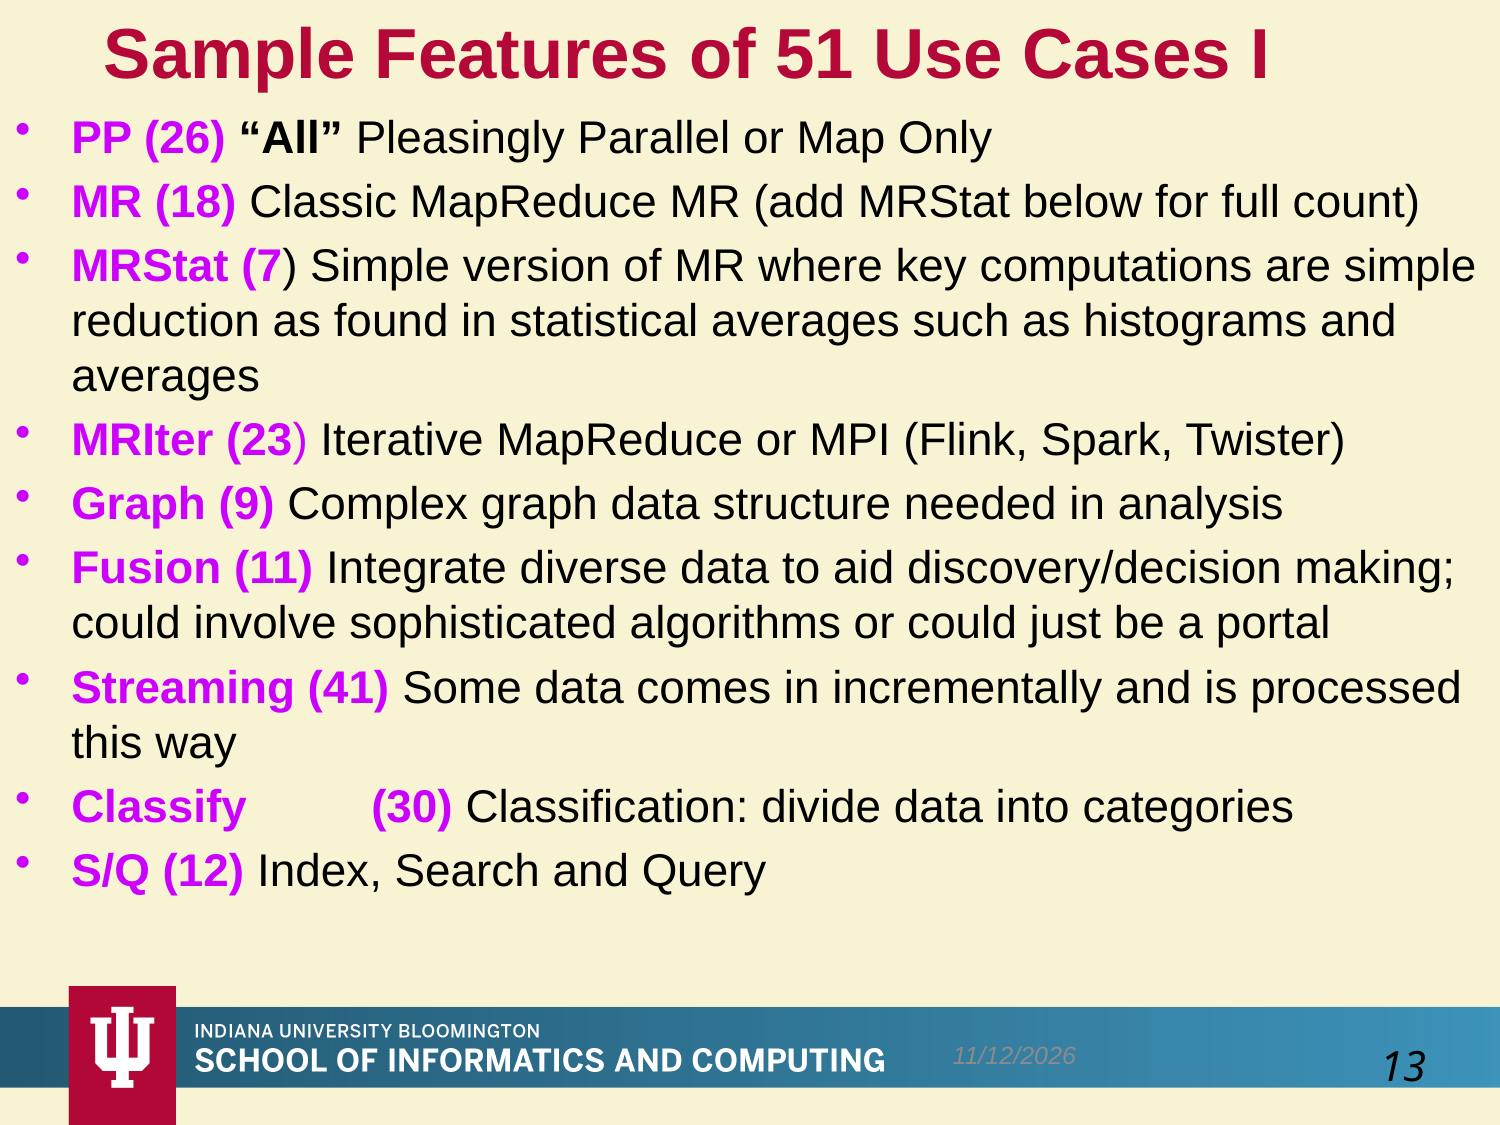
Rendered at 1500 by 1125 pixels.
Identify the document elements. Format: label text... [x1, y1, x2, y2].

slide_number 13 [1365, 1032, 1474, 1081]
title Sample Features of 51 Use Cases I [0, 0, 1375, 99]
list PP (26) “All” Pleasingly Parallel or Map Only MR (18) Classic MapReduce MR (add MRStat below for full count) MRStat (7) Simple version of MR where key computations are simple reduction as found in statistical averages such as histograms and averages MRIter (23) Iterative MapReduce or MPI (Flink, Spark, Twister) Graph (9) Complex graph data structure needed in analysis Fusion (11) Integrate diverse data to aid discovery/decision making; could involve sophisticated algorithms or could just be a portal Streaming (41) Some data comes in incrementally and is processed this way Classify (30) Classification: divide data into categories S/Q (12) Index, Search and Query [0, 99, 1500, 763]
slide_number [937, 1024, 1275, 1085]
picture [0, 986, 1500, 1125]
